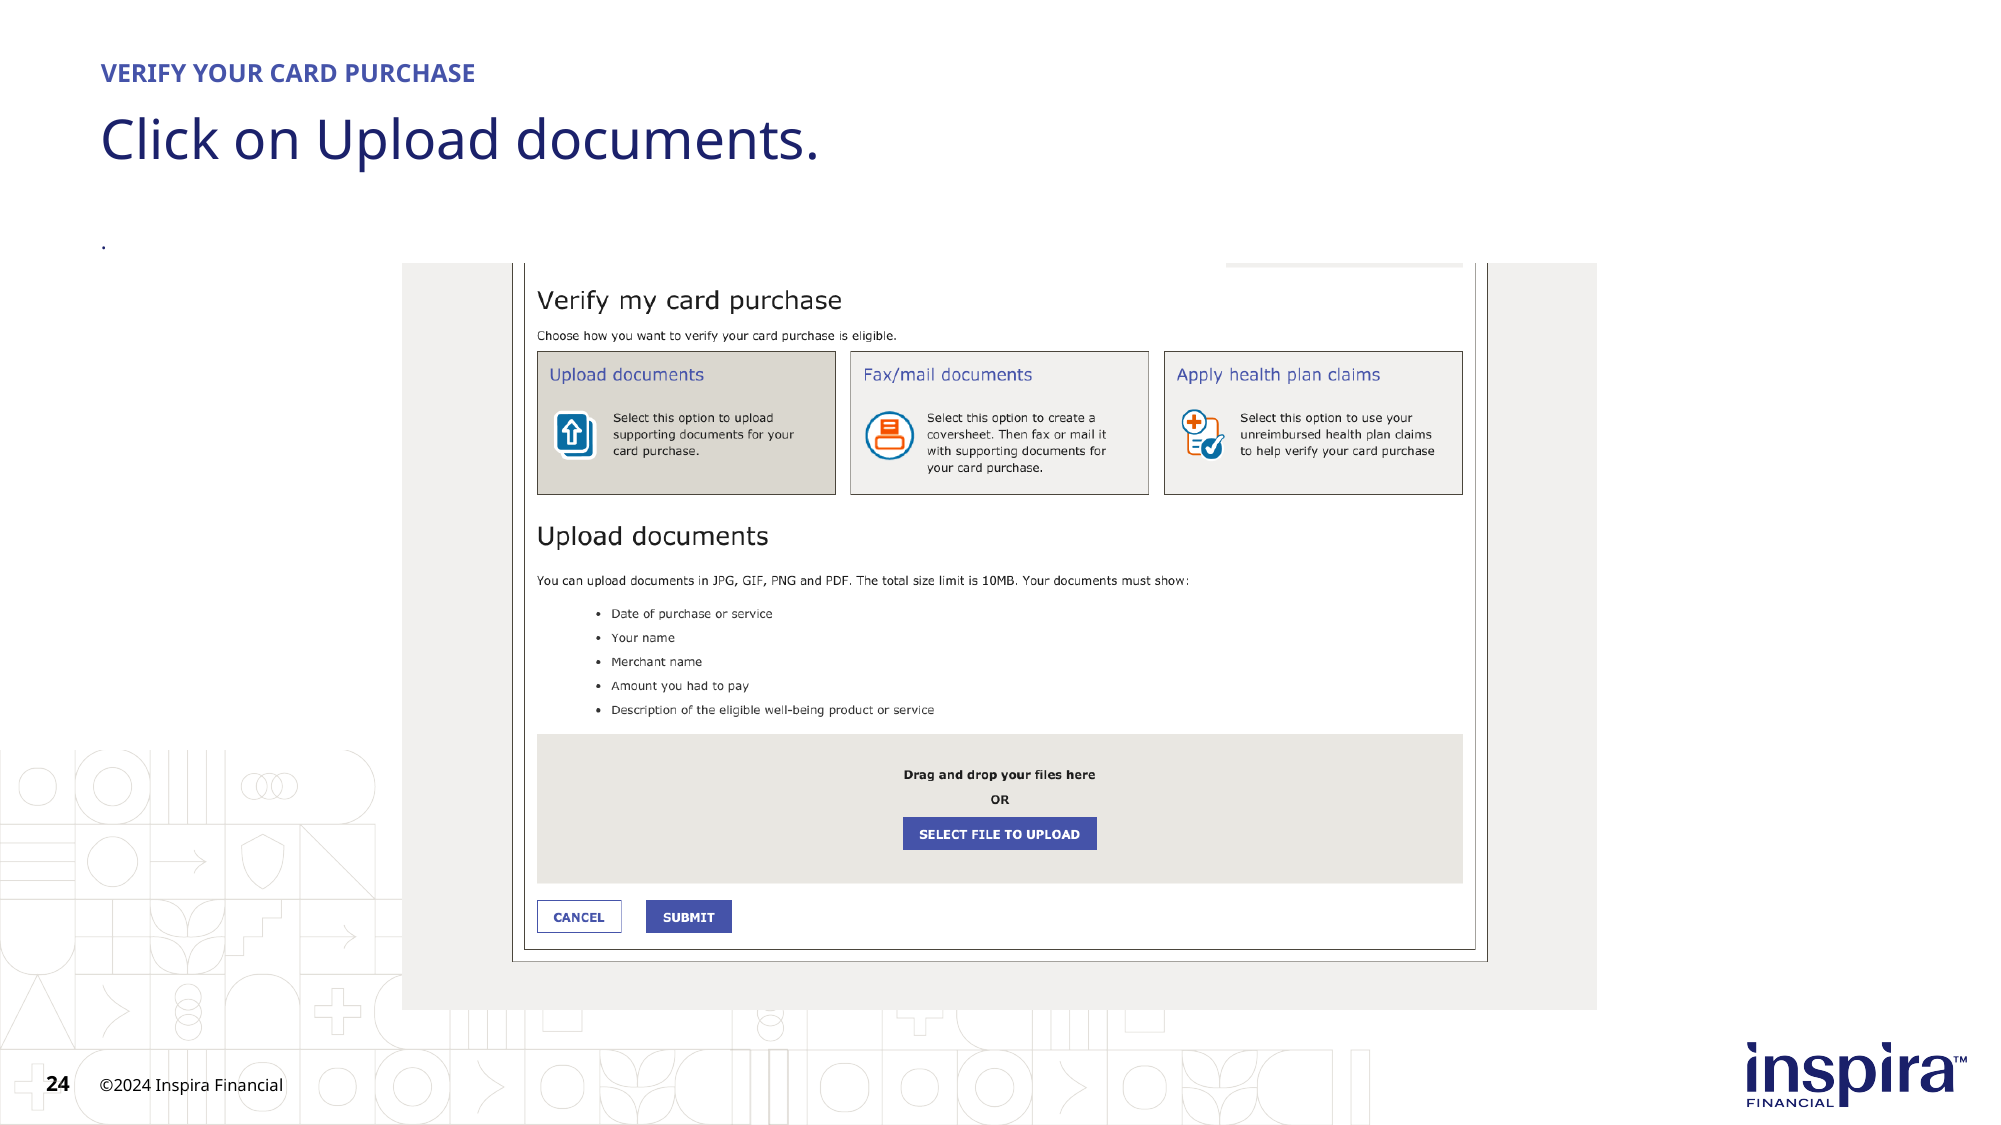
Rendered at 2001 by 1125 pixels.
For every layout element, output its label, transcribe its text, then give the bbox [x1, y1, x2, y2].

title Click on Upload documents. . [100, 112, 1900, 264]
picture [1714, 1023, 2000, 1125]
list Verify your card purchase [100, 57, 536, 113]
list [402, 263, 1597, 1010]
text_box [0, 749, 1398, 1125]
